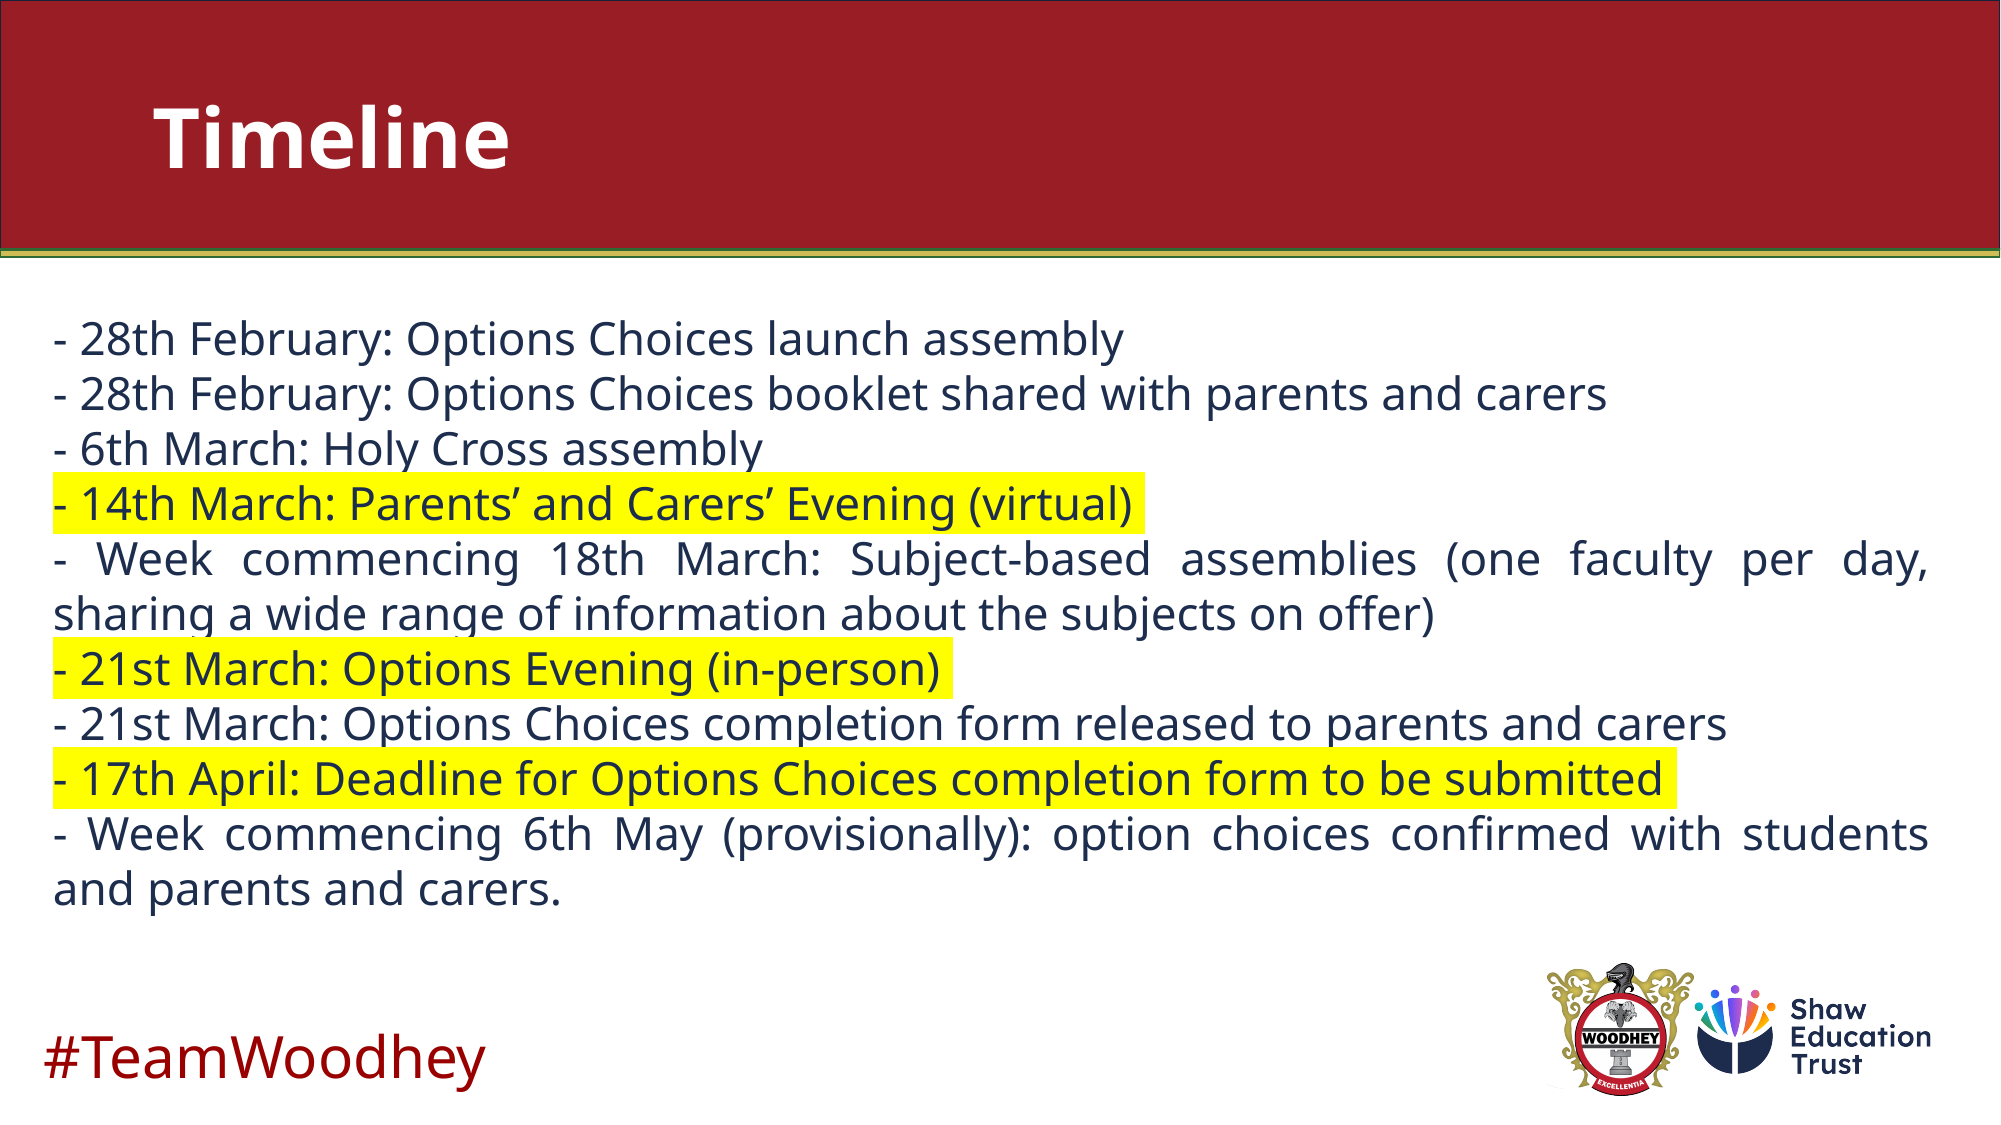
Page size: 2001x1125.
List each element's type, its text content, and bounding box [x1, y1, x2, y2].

text_box #TeamWoodhey [29, 1013, 539, 1098]
text_box - 28th February: Options Choices launch assembly - 28th February: Options Choices booklet shared with parents and carers - 6th March: Holy Cross assembly - 14th March: Parents’ and Carers’ Evening (virtual) - Week commencing 18th March: Subject-based assemblies (one faculty per day, sharing a wide range of information about the subjects on offer) - 21st March: Options Evening (in-person) - 21st March: Options Choices completion form released to parents and carers - 17th April: Deadline for Options Choices completion form to be submitted - Week commencing 6th May (provisionally): option choices confirmed with students and parents and carers. [38, 302, 1946, 922]
title Timeline [137, 59, 1863, 214]
picture [1547, 955, 1960, 1104]
